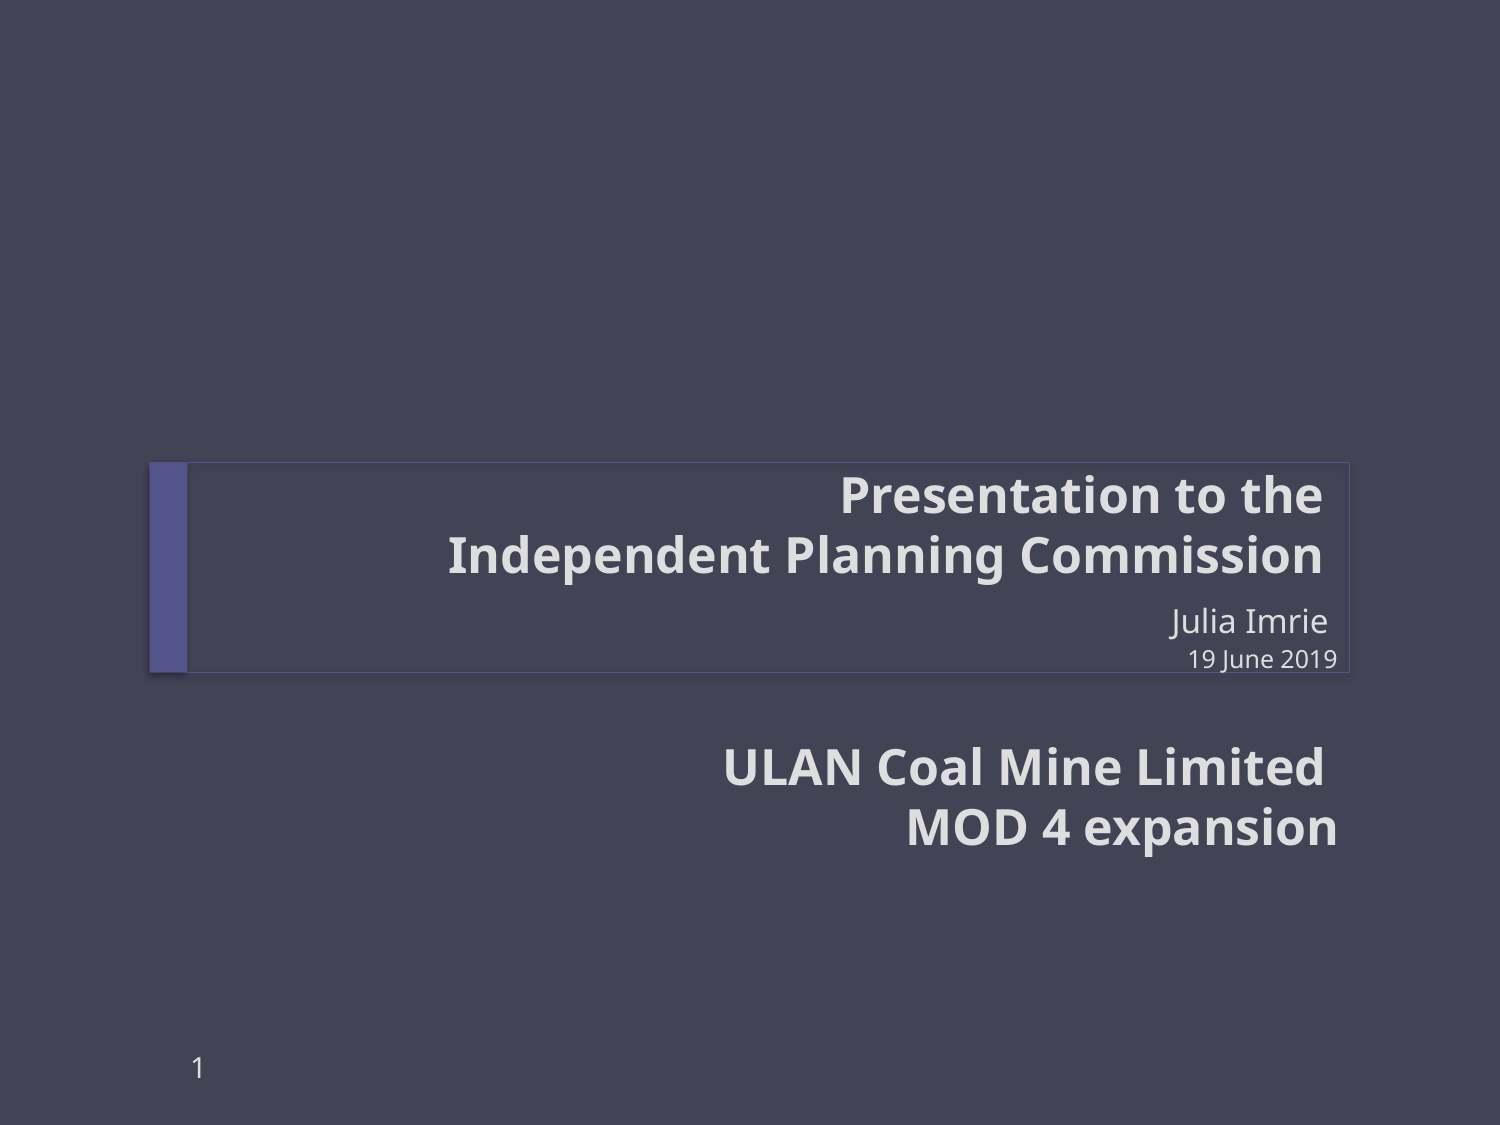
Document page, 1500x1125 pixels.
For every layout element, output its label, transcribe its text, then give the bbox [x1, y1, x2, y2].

list ULAN Coal Mine Limited MOD 4 expansion [242, 727, 1355, 916]
title Presentation to the Independent Planning Commission Julia Imrie 19 June 2019 [135, 456, 1353, 680]
slide_number 1 [175, 1042, 425, 1103]
